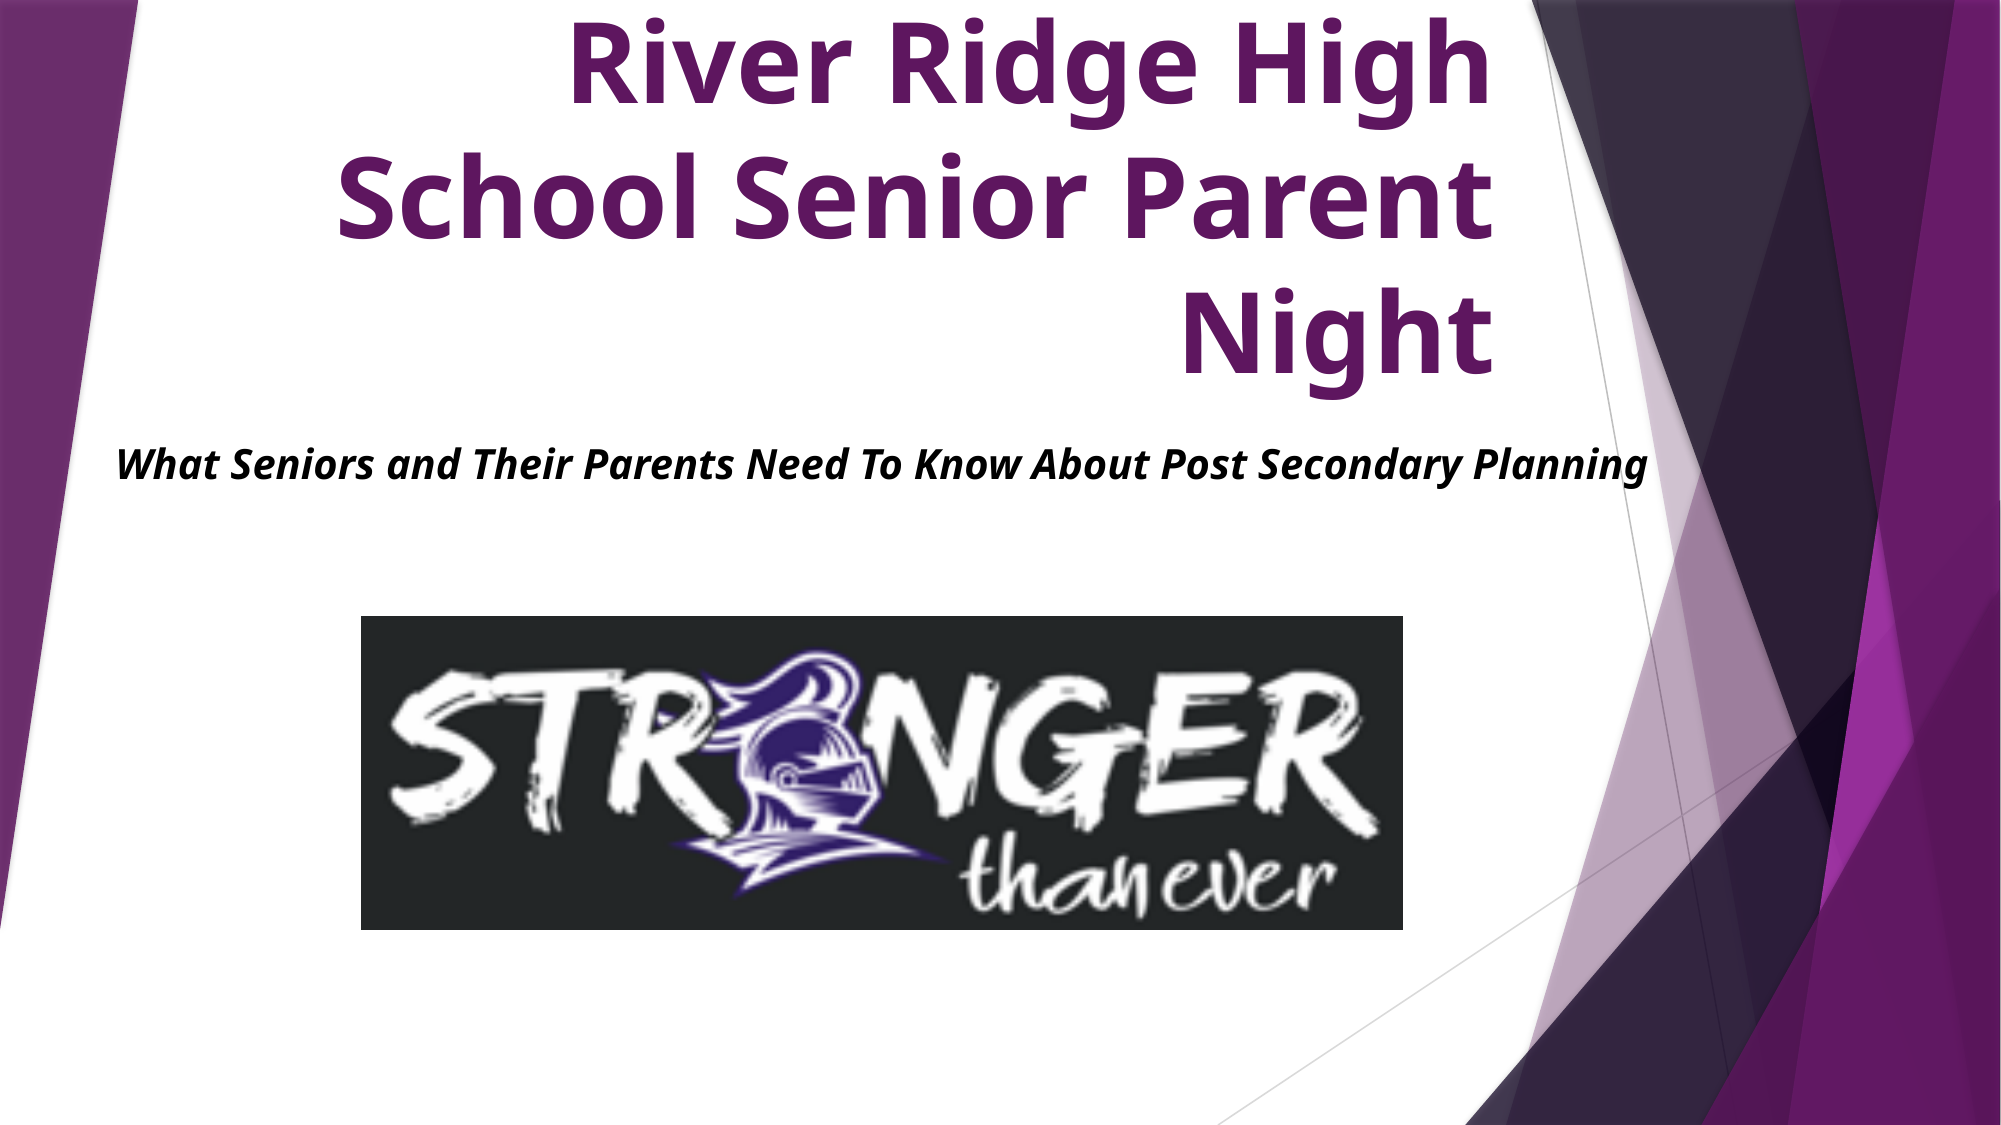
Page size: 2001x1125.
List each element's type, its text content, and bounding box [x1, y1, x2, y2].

picture [360, 616, 1403, 930]
subtitle What Seniors and Their Parents Need To Know About Post Secondary Planning [7, 430, 1664, 611]
title River Ridge High School Senior Parent Night [217, 133, 1511, 404]
